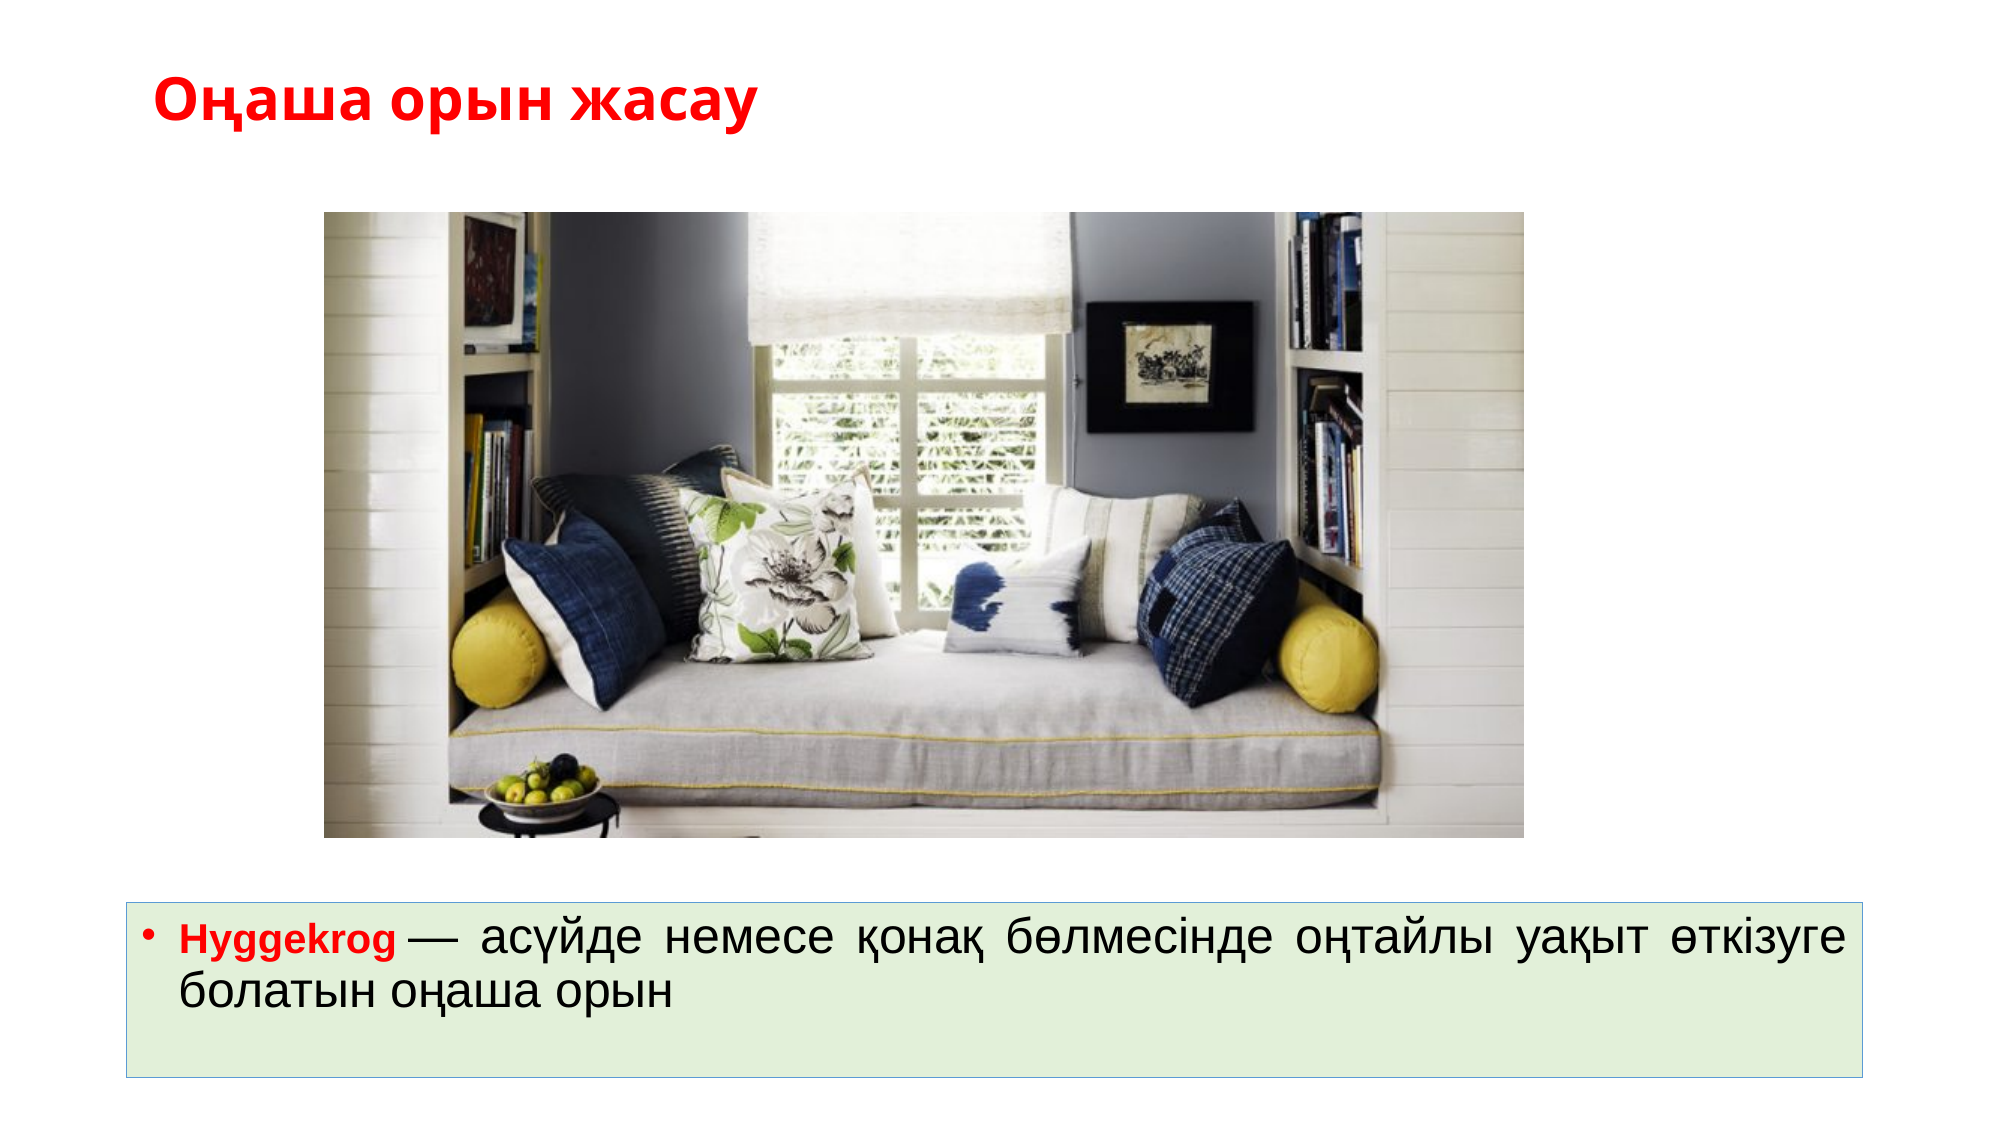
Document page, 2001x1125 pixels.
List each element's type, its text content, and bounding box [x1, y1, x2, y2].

title Оңаша орын жасау [137, 59, 1863, 278]
picture [324, 212, 1524, 838]
list Hyggekrog — асүйде немесе қонақ бөлмесінде оңтайлы уақыт өткізуге болатын оңаша орын [126, 902, 1863, 1078]
